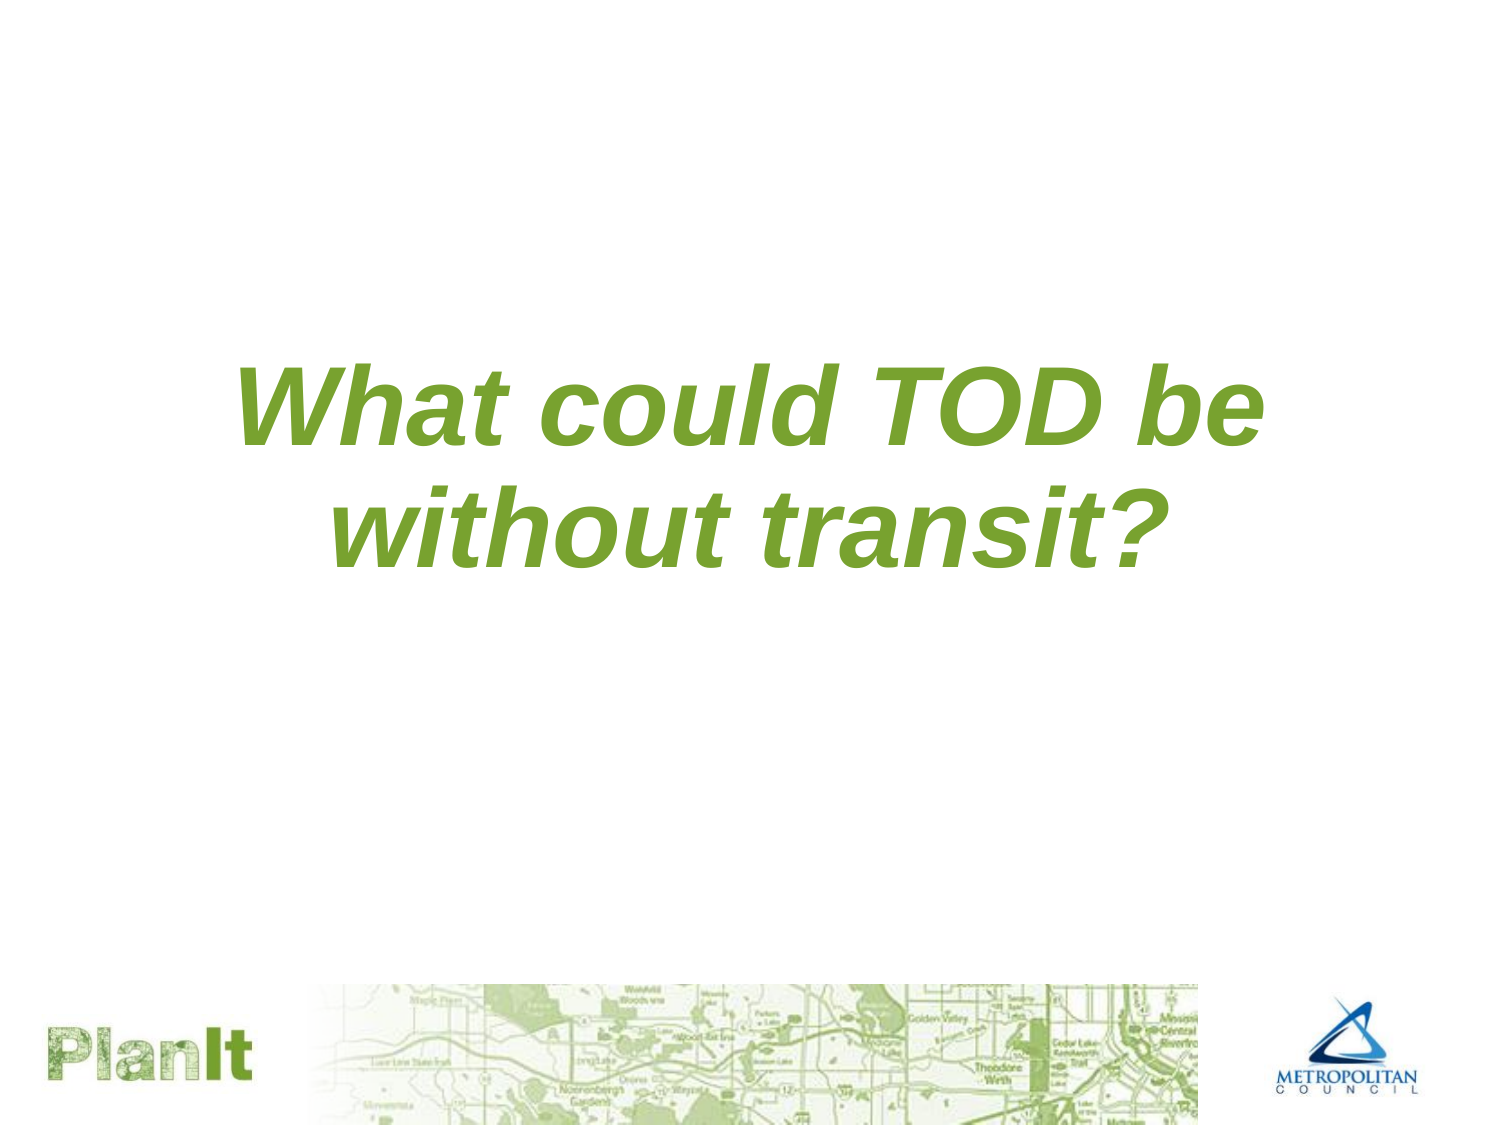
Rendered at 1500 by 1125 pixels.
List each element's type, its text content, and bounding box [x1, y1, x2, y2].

picture [380, 984, 1198, 1125]
picture [41, 1014, 258, 1094]
text_box [371, 984, 375, 1125]
picture [1264, 984, 1430, 1106]
title What could TOD be without transit? [112, 349, 1388, 591]
